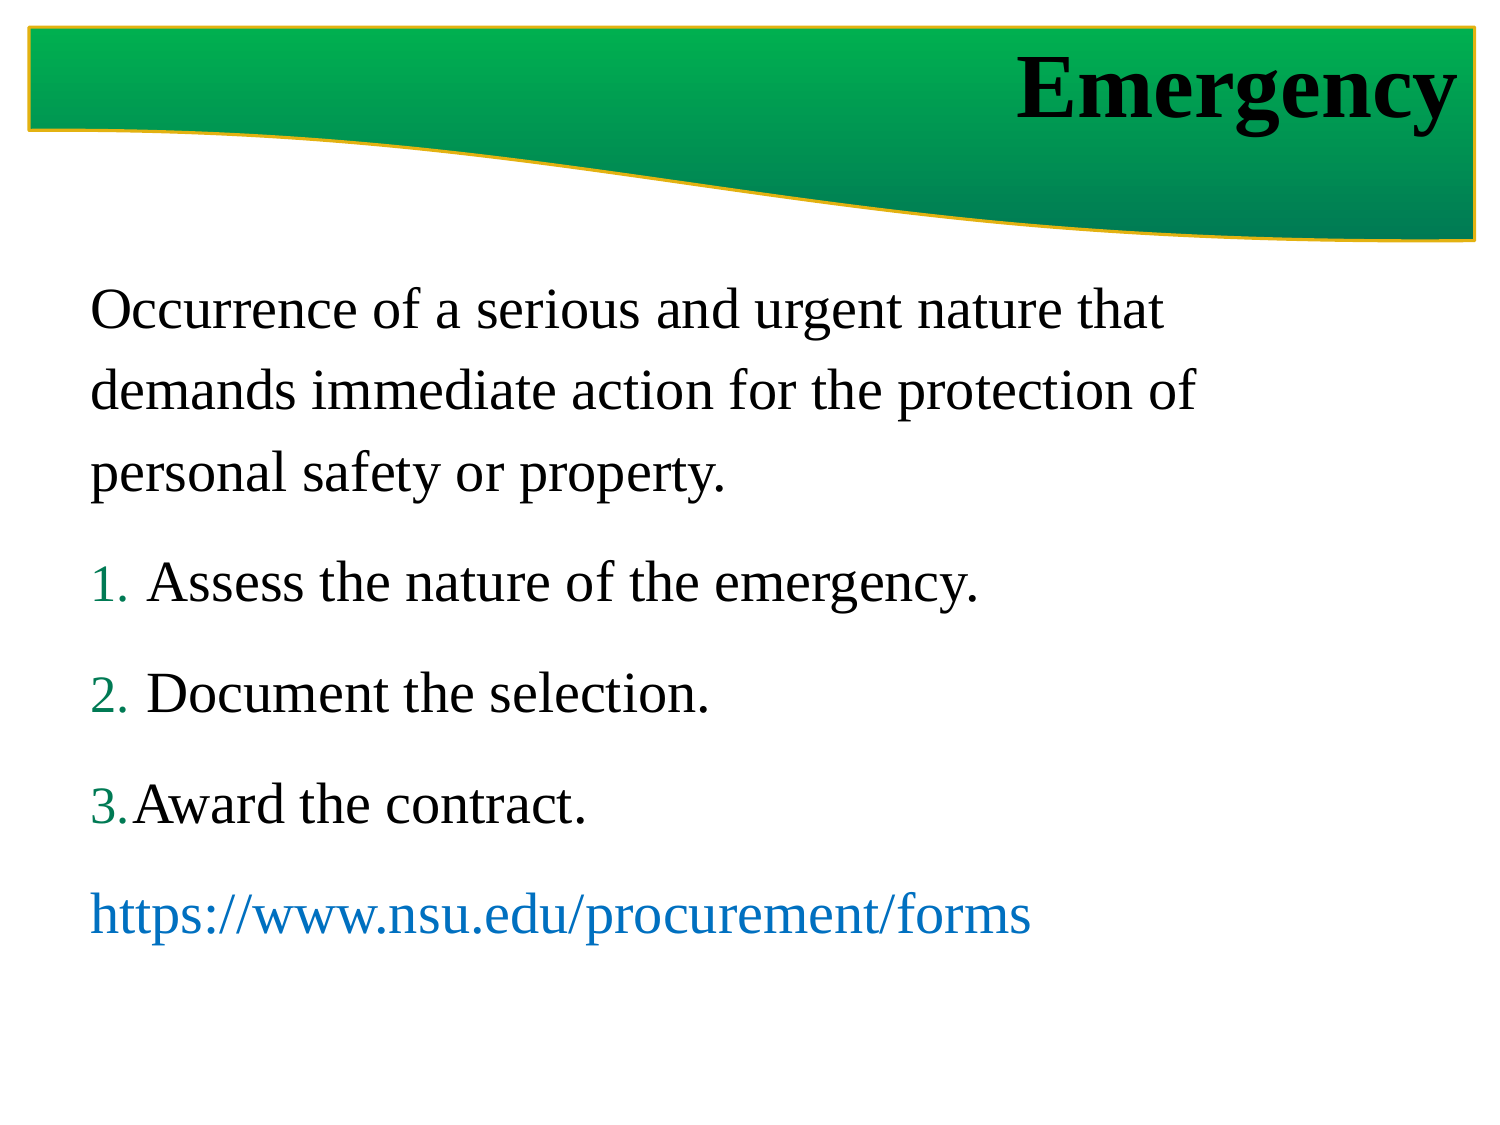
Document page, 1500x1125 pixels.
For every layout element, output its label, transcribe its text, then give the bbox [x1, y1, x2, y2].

list Occurrence of a serious and urgent nature that demands immediate action for the protection of personal safety or property. Assess the nature of the emergency. Document the selection. Award the contract. https://www.nsu.edu/procurement/forms [75, 262, 1450, 1050]
title Emergency [29, 0, 1475, 175]
